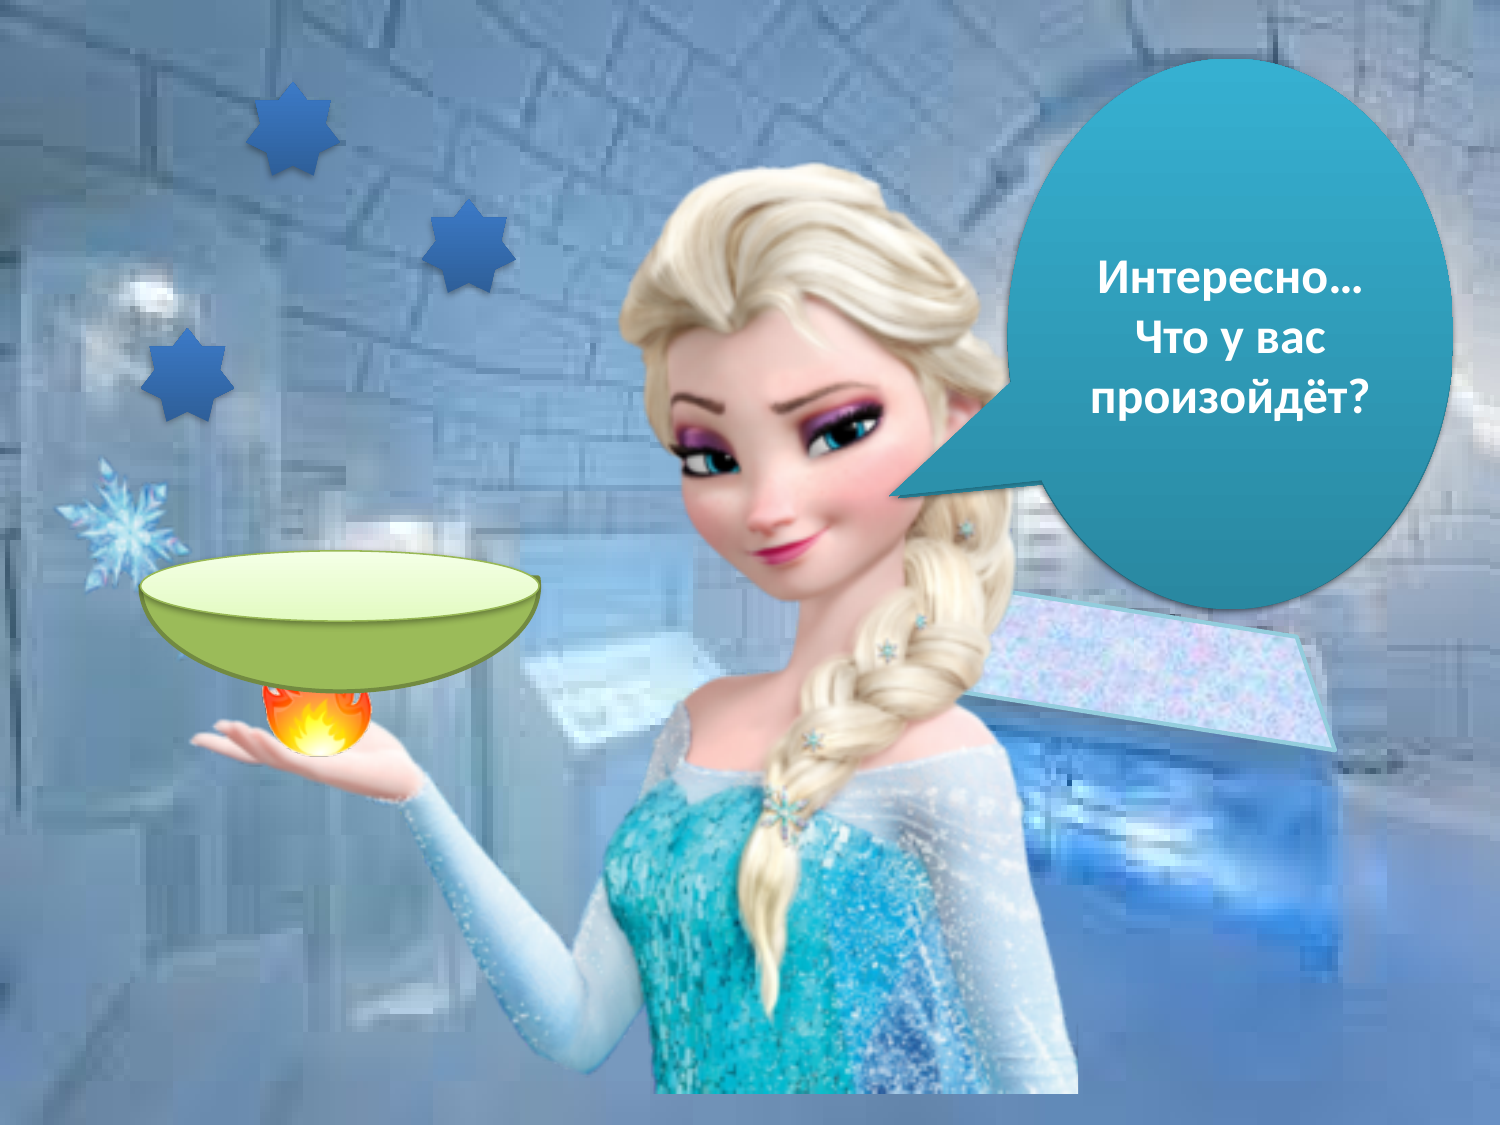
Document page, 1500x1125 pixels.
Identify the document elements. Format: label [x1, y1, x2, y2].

picture [0, 0, 1500, 1125]
text_box [140, 480, 540, 692]
